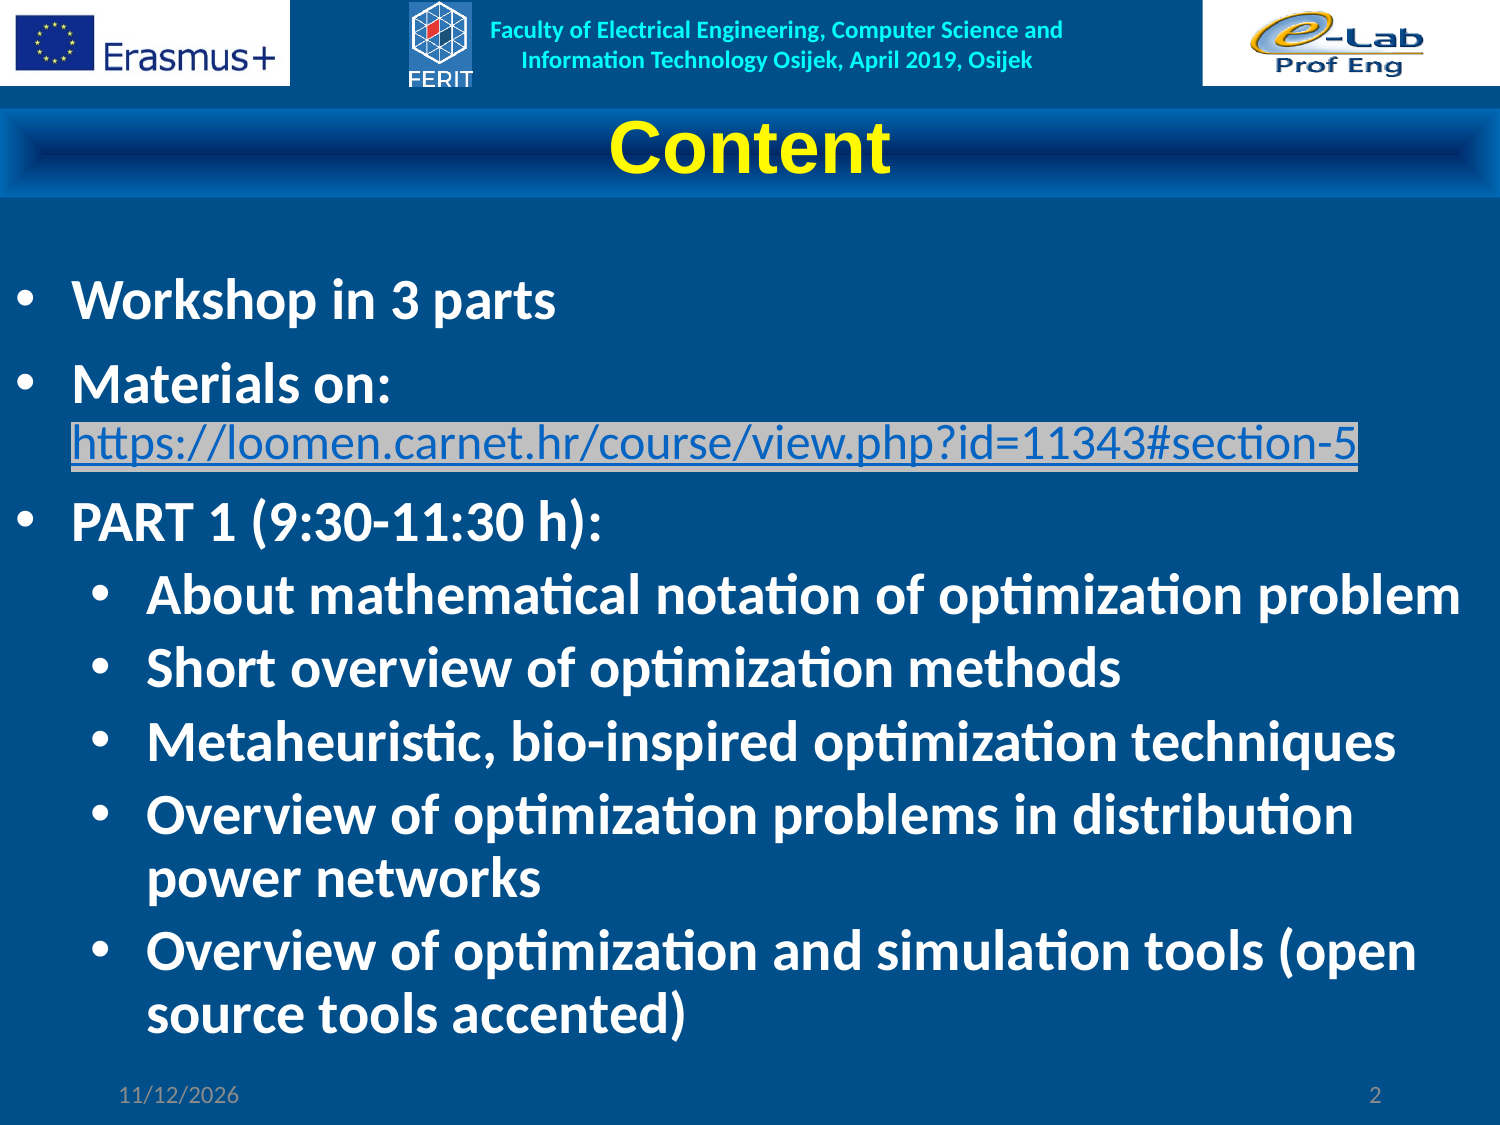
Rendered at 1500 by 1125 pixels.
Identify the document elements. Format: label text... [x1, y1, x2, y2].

picture [1240, 9, 1434, 78]
picture [408, 1, 473, 87]
subtitle Workshop in 3 parts Materials on: https://loomen.carnet.hr/course/view.php?id=11343#section-5 PART 1 (9:30-11:30 h): About mathematical notation of optimization problem Short overview of optimization methods Metaheuristic, bio-inspired optimization techniques Overview of optimization problems in distribution power networks Overview of optimization and simulation tools (open source tools accented) [0, 261, 1500, 1064]
slide_number 2 [1059, 1063, 1397, 1124]
title Content [0, 108, 1500, 198]
picture [0, 0, 290, 87]
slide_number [103, 1063, 441, 1124]
text_box Faculty of Electrical Engineering, Computer Science and Information Technology Osijek, April 2019, Osijek [473, 6, 1084, 82]
text_box [1202, 0, 1500, 86]
